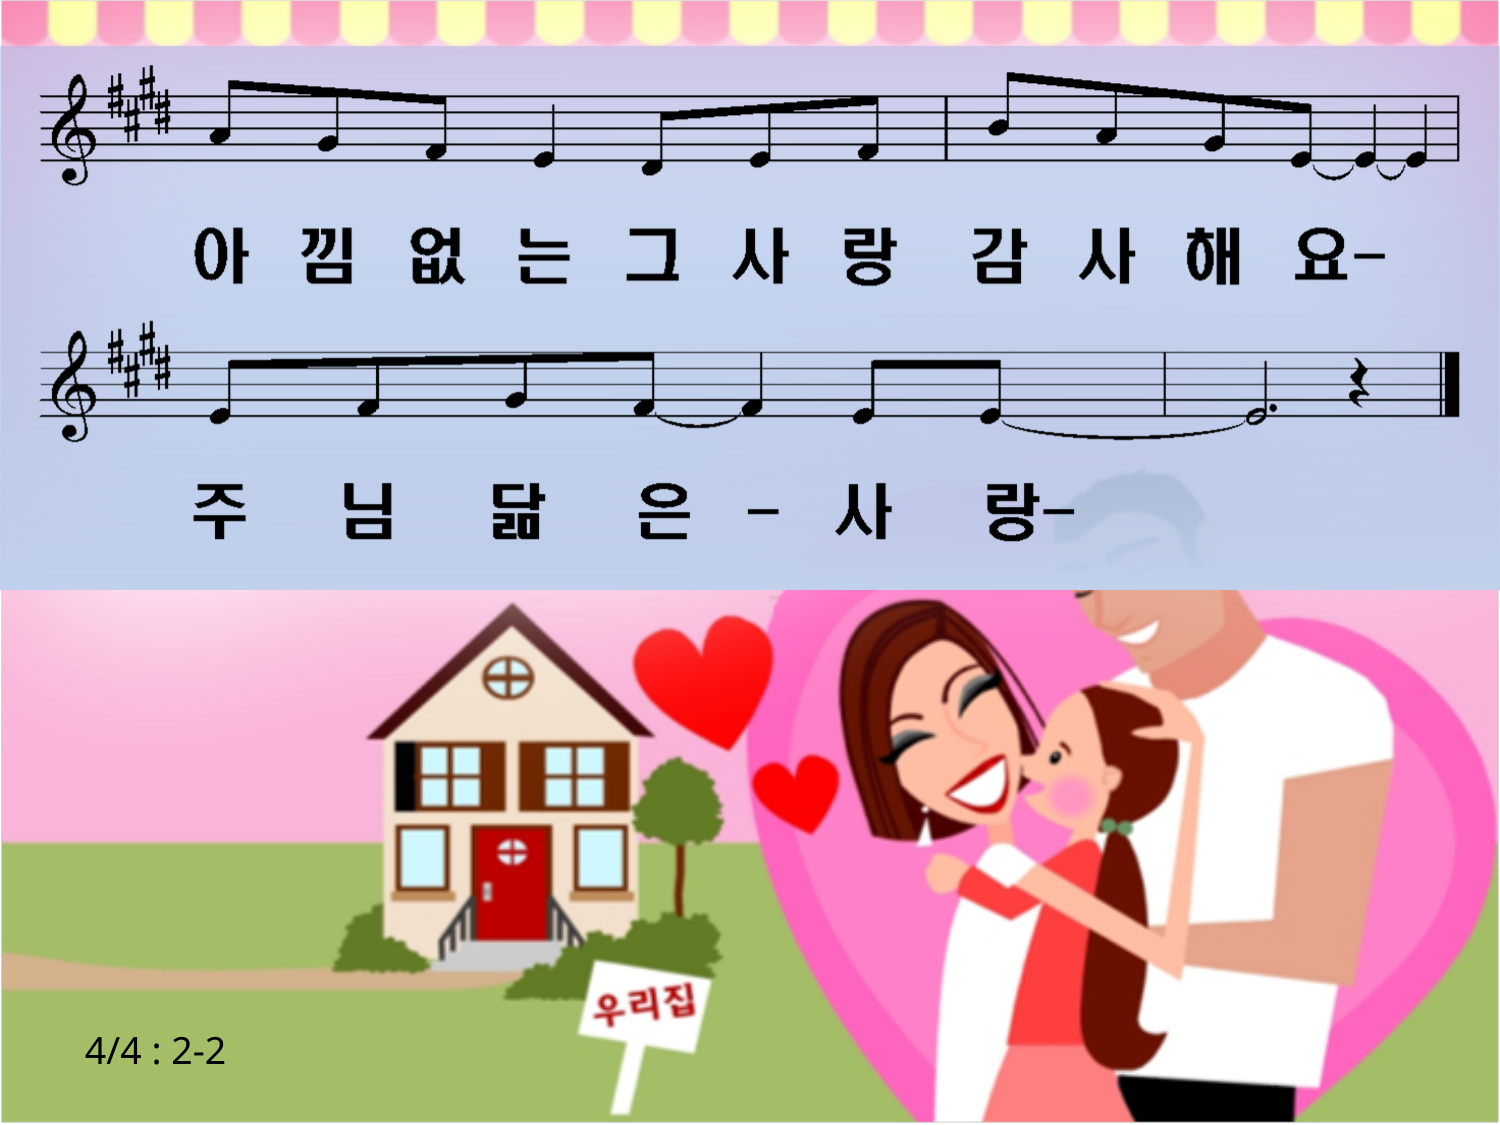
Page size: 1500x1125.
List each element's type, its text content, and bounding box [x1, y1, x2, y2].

picture [0, 0, 1500, 1125]
text_box 4/4 : 2-2 [70, 1019, 293, 1080]
